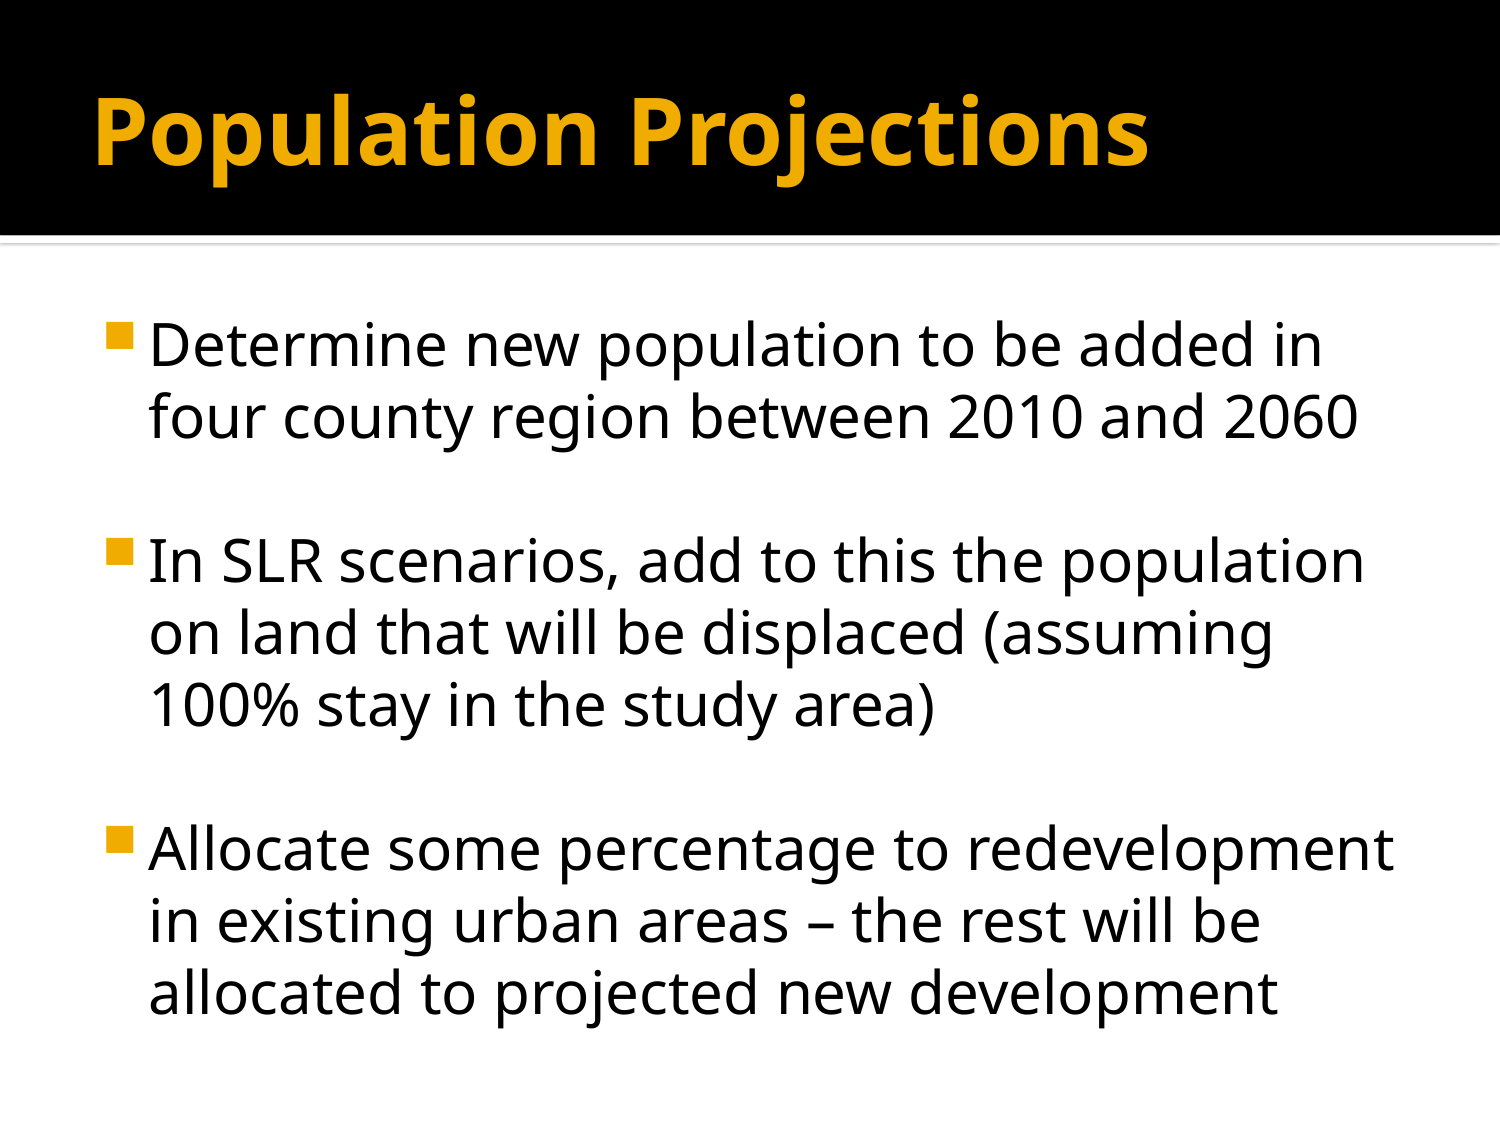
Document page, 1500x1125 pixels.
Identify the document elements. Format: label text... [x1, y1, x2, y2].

list Determine new population to be added in four county region between 2010 and 2060 In SLR scenarios, add to this the population on land that will be displaced (assuming 100% stay in the study area) Allocate some percentage to redevelopment in existing urban areas – the rest will be allocated to projected new development [75, 291, 1425, 1050]
title Population Projections [75, 25, 1425, 231]
